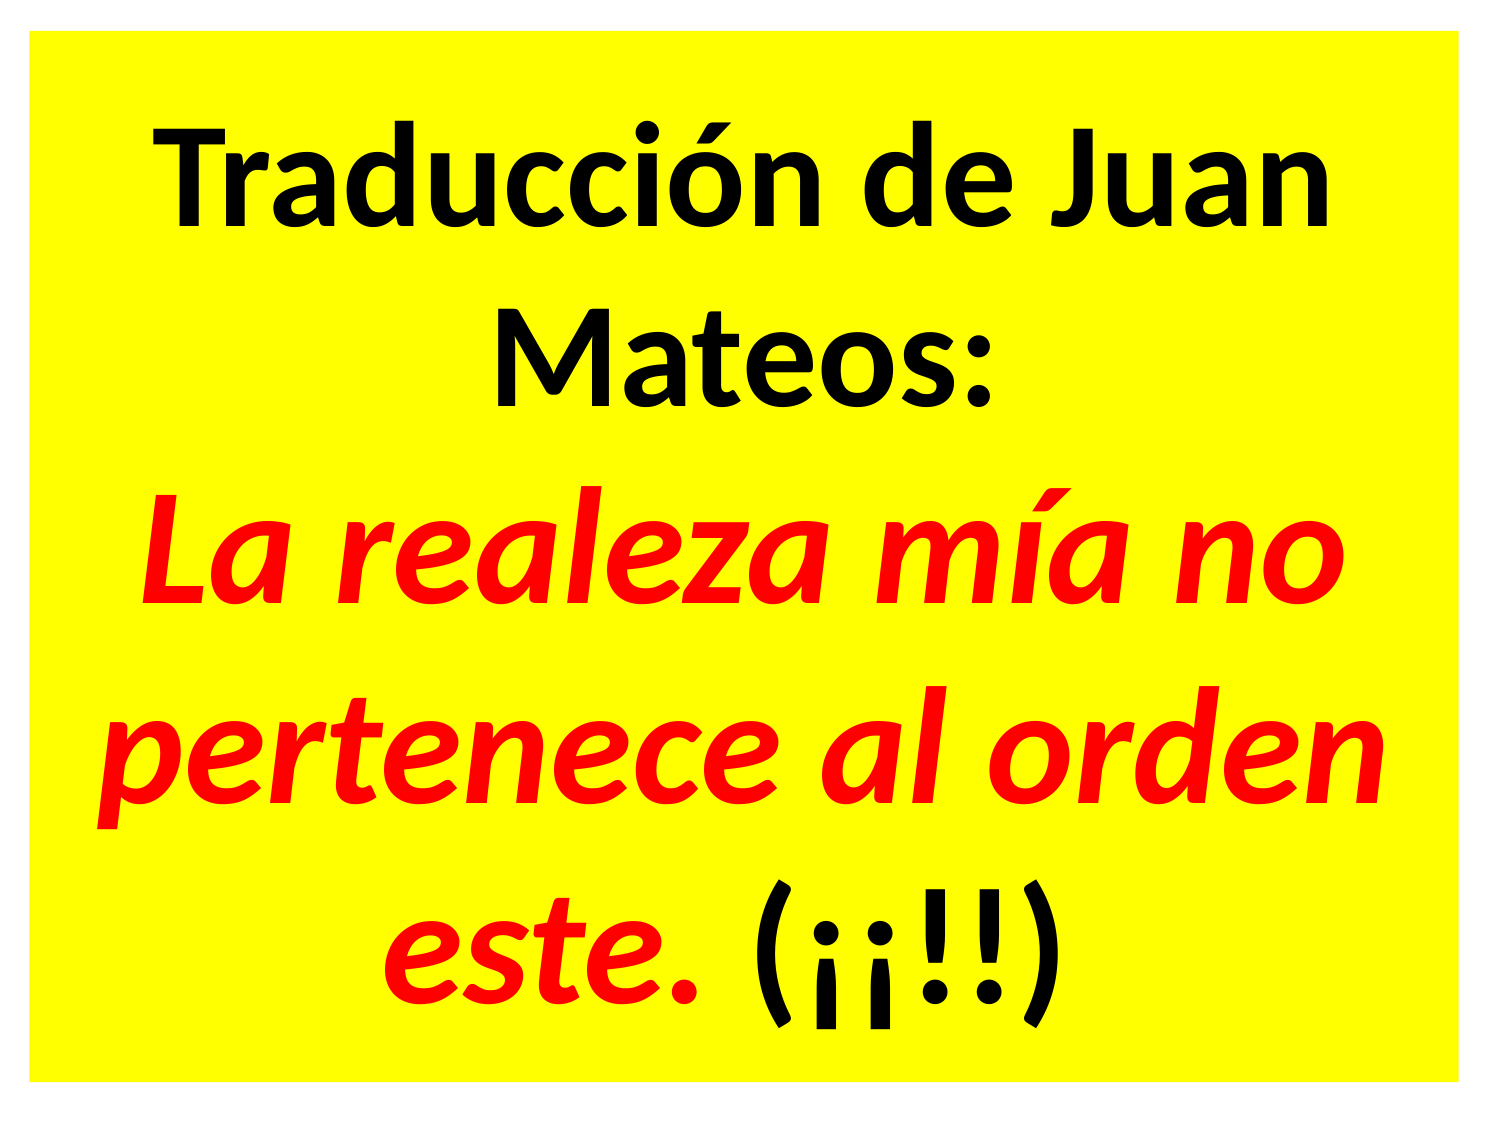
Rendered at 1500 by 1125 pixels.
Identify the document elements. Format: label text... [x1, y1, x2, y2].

text_box Traducción de Juan Mateos: La realeza mía no pertenece al orden este. (¡¡!!) [29, 30, 1459, 1083]
